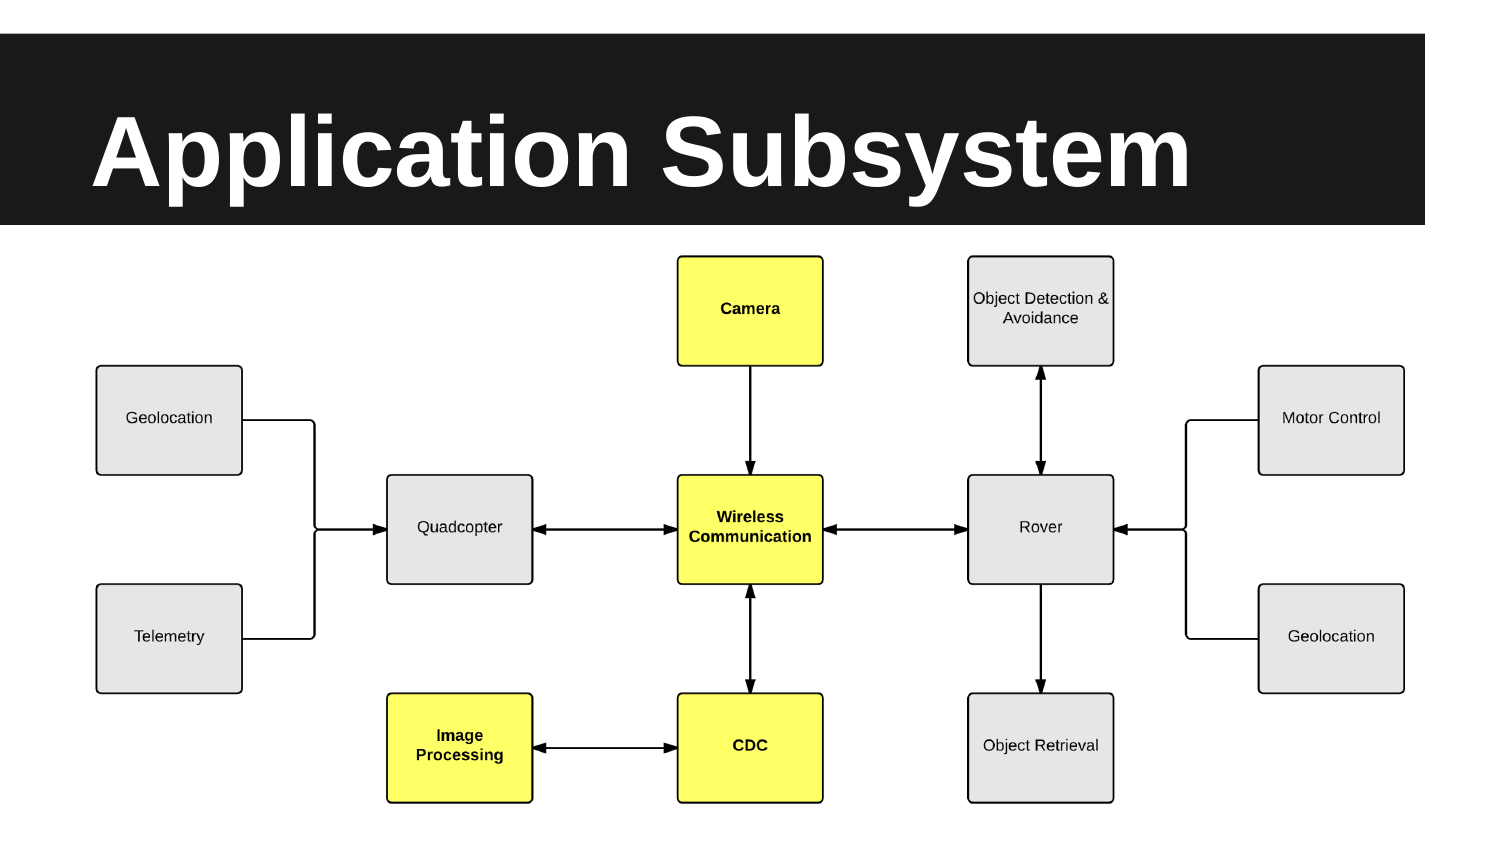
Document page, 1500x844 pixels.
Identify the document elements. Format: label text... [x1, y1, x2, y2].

picture [59, 220, 1441, 839]
title Application Subsystem [75, 33, 1425, 219]
